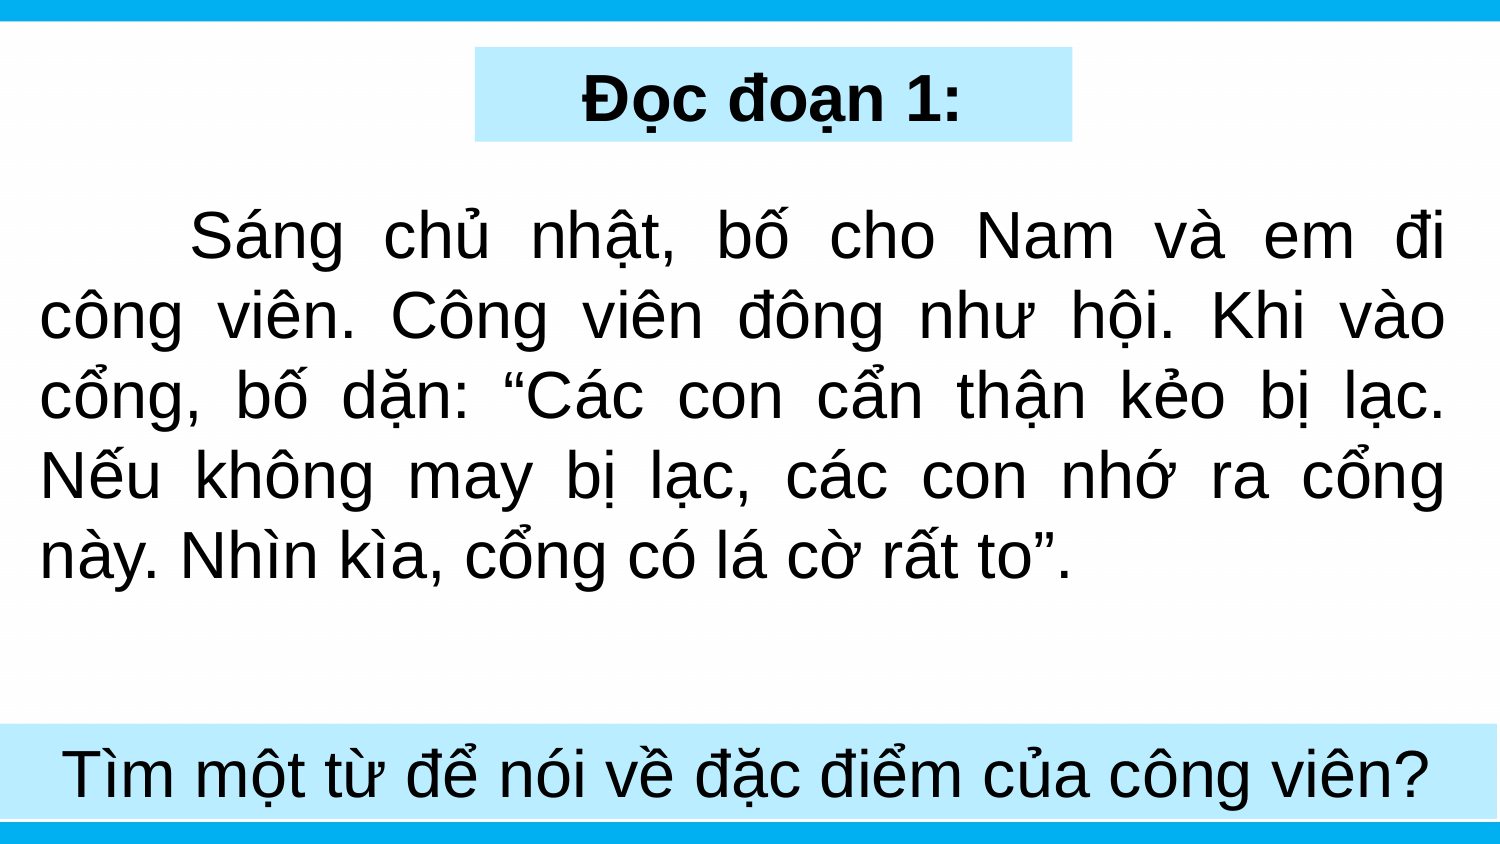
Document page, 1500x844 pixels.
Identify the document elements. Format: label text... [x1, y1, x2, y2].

picture [0, 22, 1500, 822]
text_box Tìm một từ để nói về đặc điểm của công viên? [0, 723, 1497, 819]
text_box Đọc đoạn 1: [474, 46, 1073, 142]
text_box Sáng chủ nhật, bố cho Nam và em đi công viên. Công viên đông như hội. Khi vào cổng, bố dặn: “Các con cẩn thận kẻo bị lạc. Nếu không may bị lạc, các con nhớ ra cổng này. Nhìn kìa, cổng có lá cờ rất to”. [24, 184, 1463, 600]
